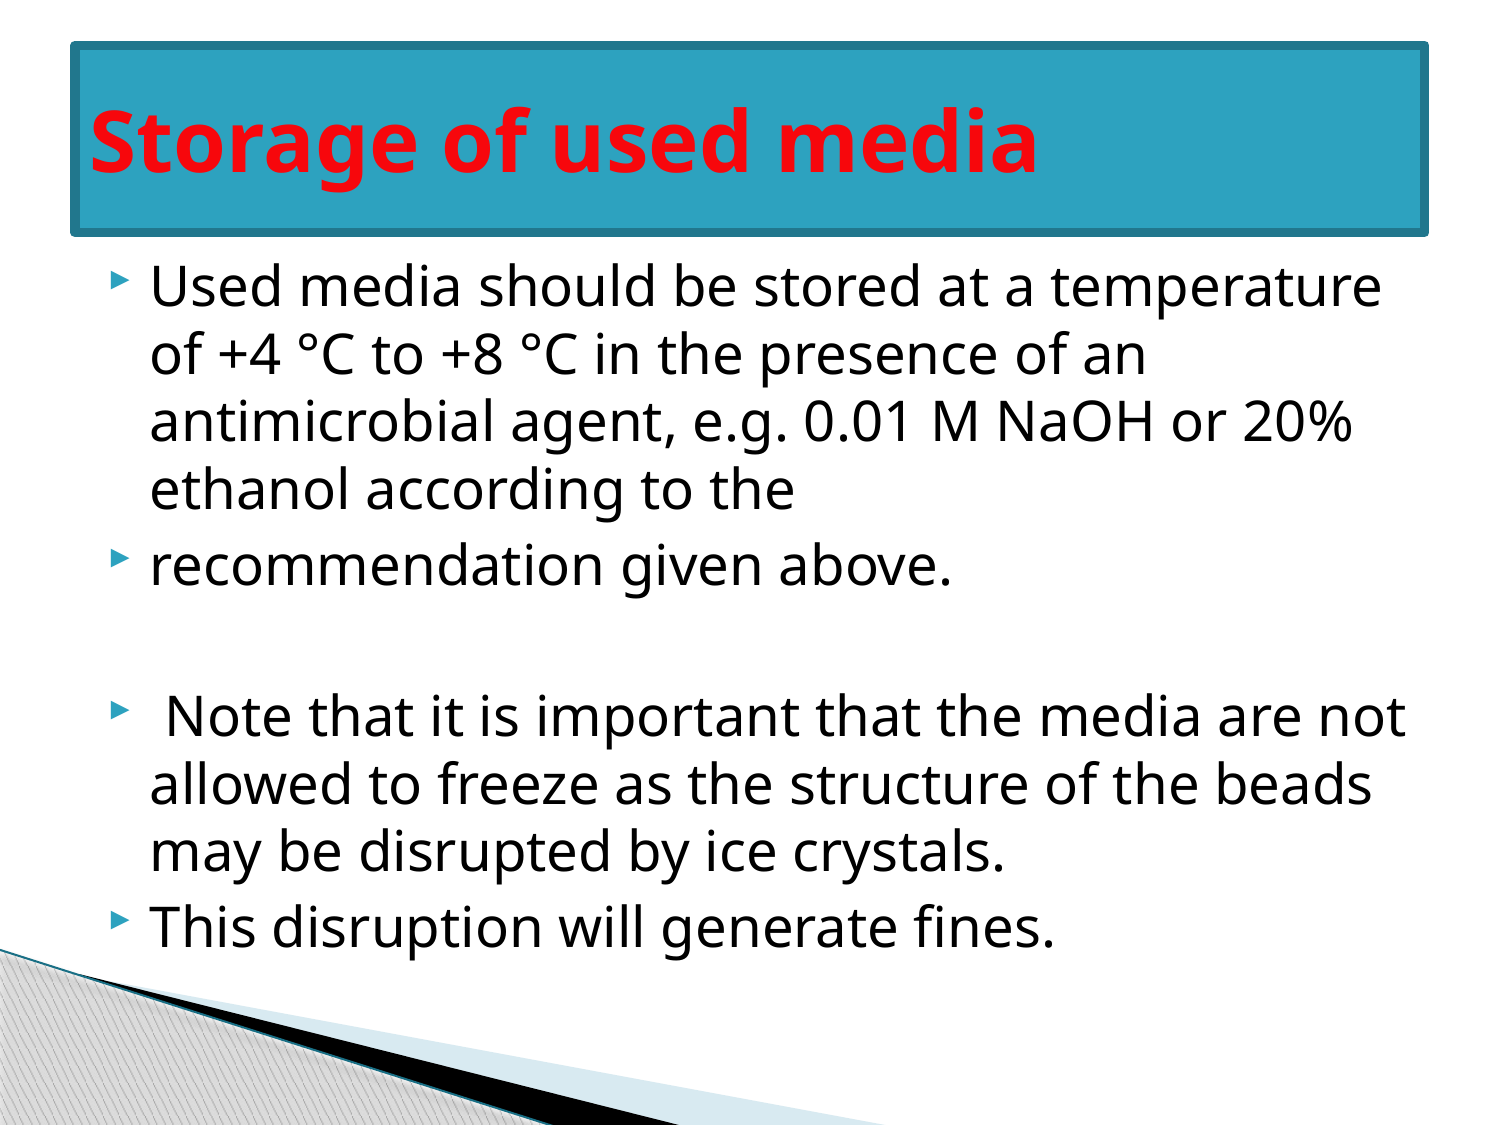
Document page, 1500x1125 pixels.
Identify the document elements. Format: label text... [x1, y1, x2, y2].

list Used media should be stored at a temperature of +4 °C to +8 °C in the presence of an antimicrobial agent, e.g. 0.01 M NaOH or 20% ethanol according to the recommendation given above. Note that it is important that the media are not allowed to freeze as the structure of the beads may be disrupted by ice crystals. This disruption will generate fines. [75, 243, 1425, 986]
title Storage of used media [70, 41, 1429, 237]
